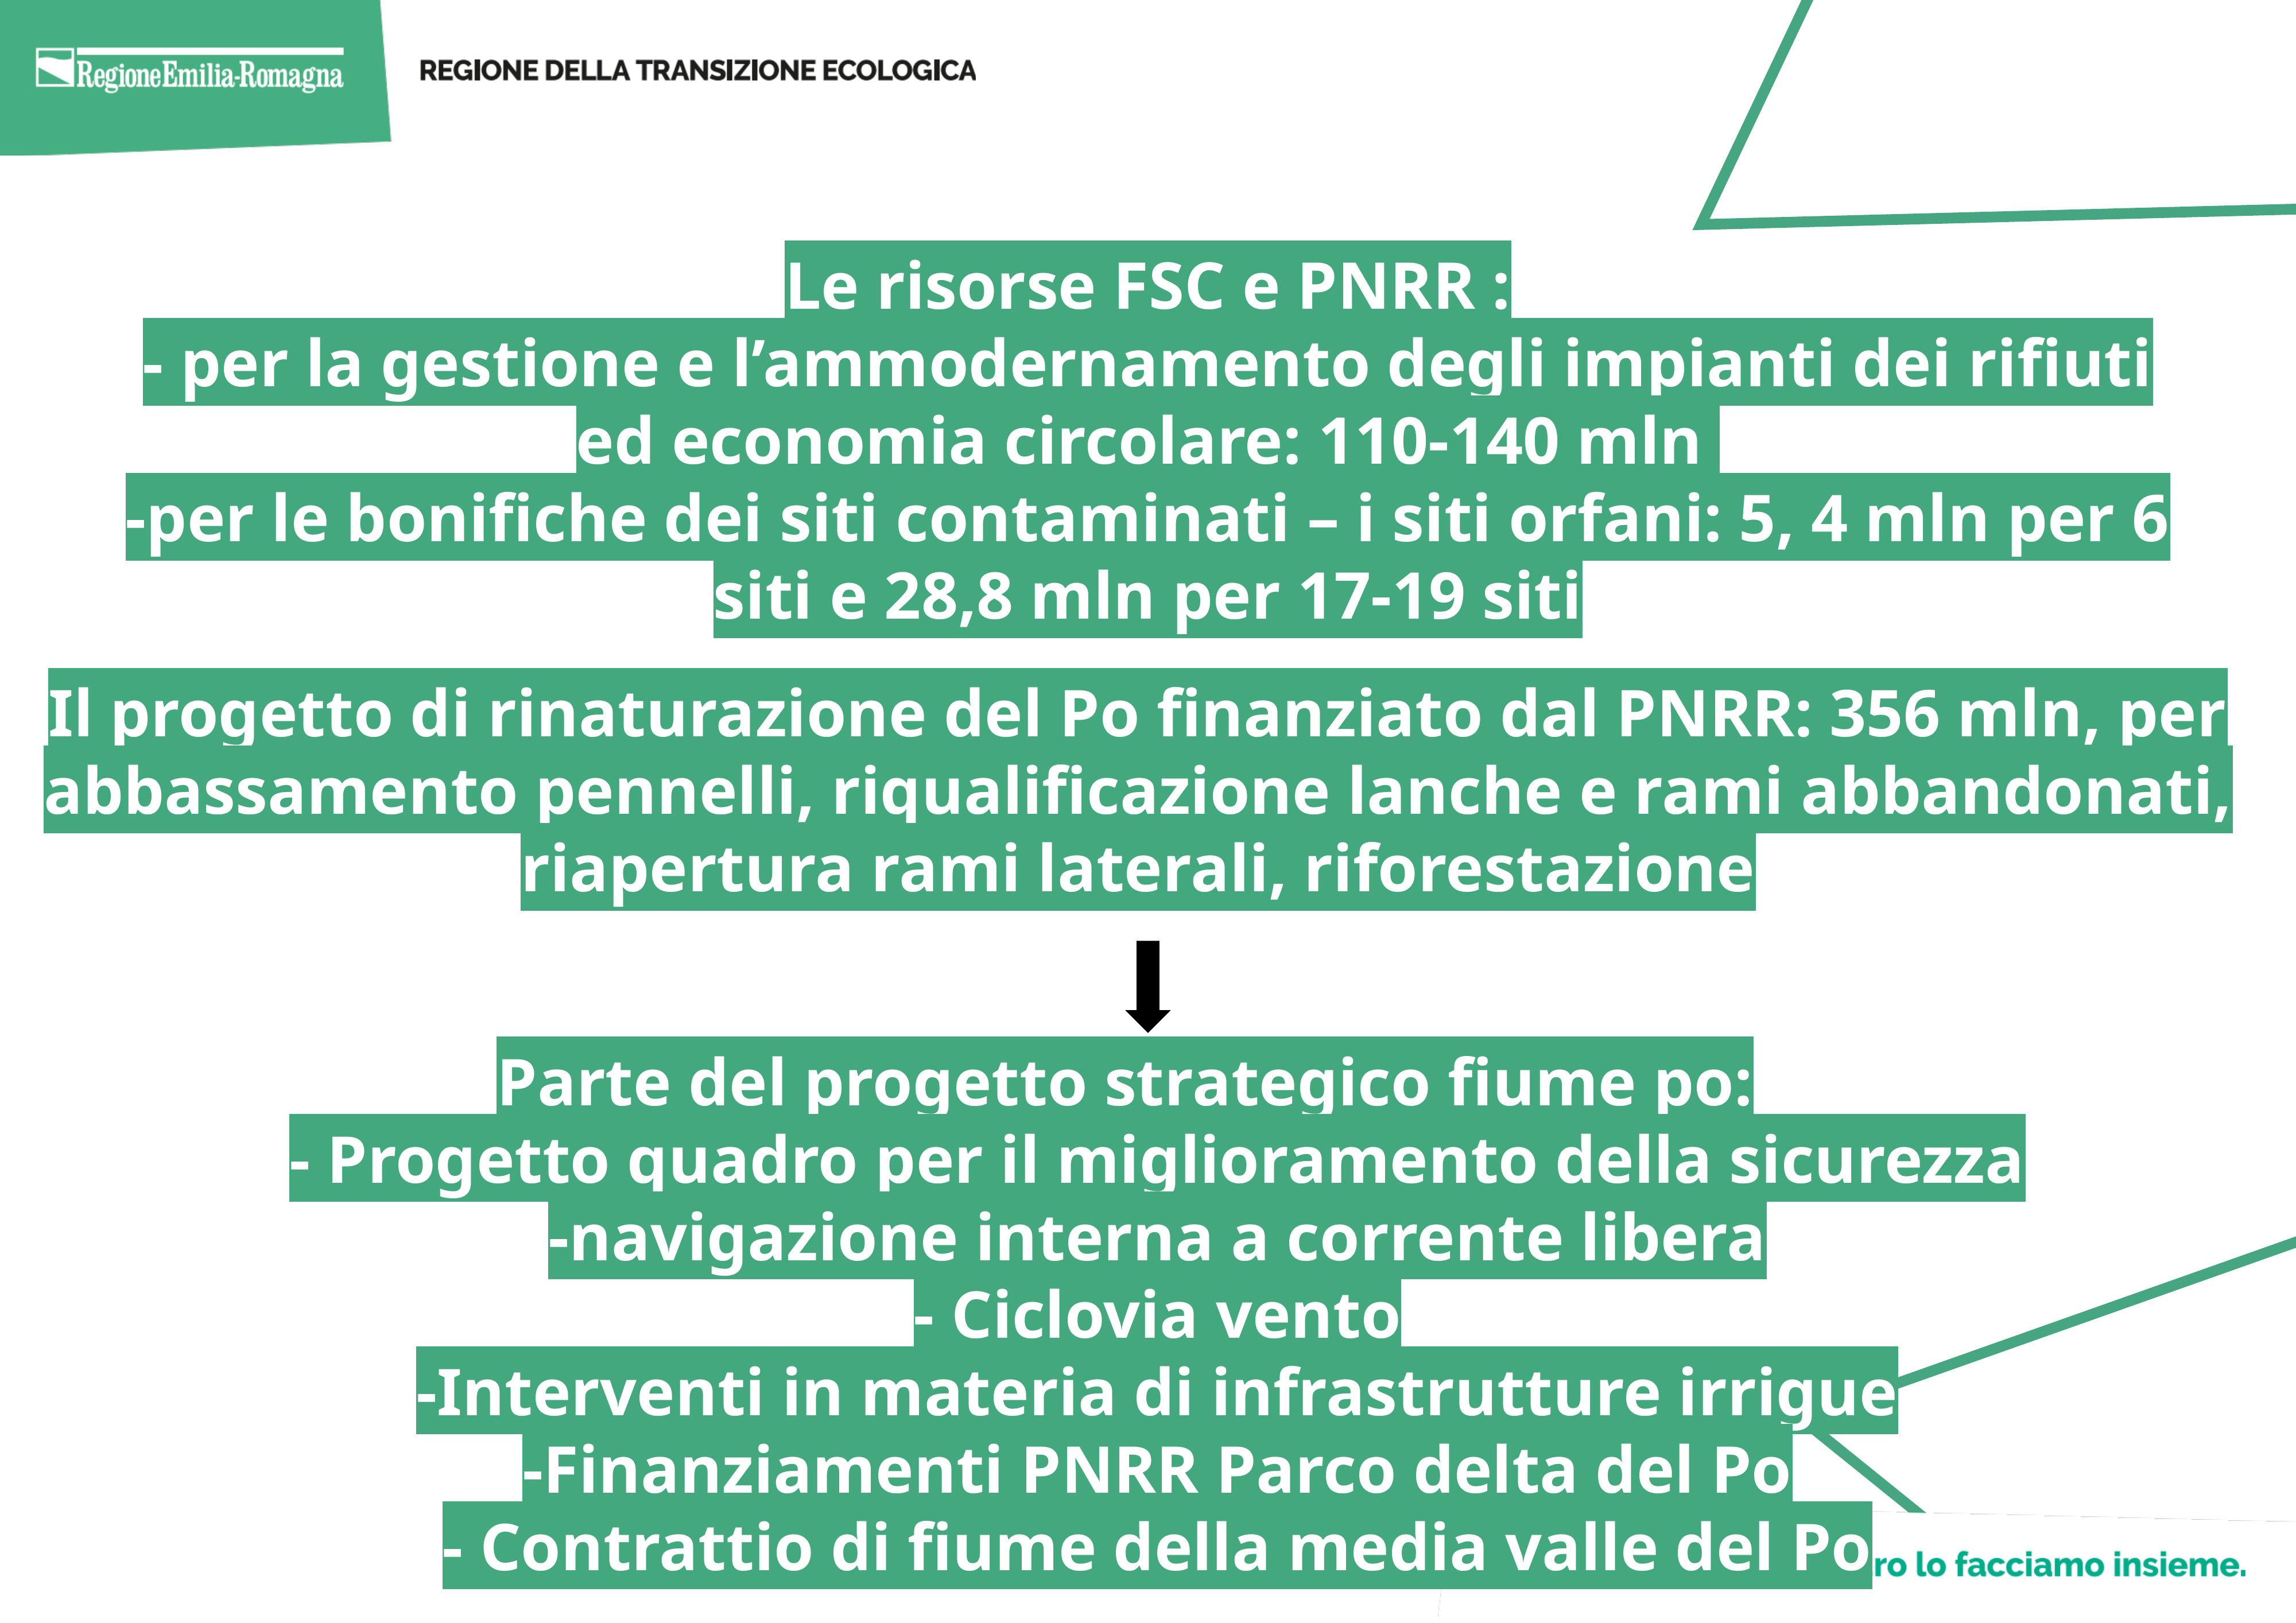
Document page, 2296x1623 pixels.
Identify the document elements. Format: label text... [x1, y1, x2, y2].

text_box Parte del progetto strategico fiume po: - Progetto quadro per il miglioramento della sicurezza -navigazione interna a corrente libera - Ciclovia vento -Interventi in materia di infrastrutture irrigue -Finanziamenti PNRR Parco delta del Po - Contrattio di fiume della media valle del Po [0, 1036, 2263, 1623]
text_box Le risorse FSC e PNRR : - per la gestione e l’ammodernamento degli impianti dei rifiuti ed economia circolare: 110-140 mln -per le bonifiche dei siti contaminati – i siti orfani: 5, 4 mln per 6 siti e 28,8 mln per 17-19 siti [111, 240, 2185, 637]
text_box Il progetto di rinaturazione del Po finanziato dal PNRR: 356 mln, per abbassamento pennelli, riqualificazione lanche e rami abbandonati, riapertura rami laterali, riforestazione [0, 667, 2276, 910]
text_box [1125, 941, 1171, 1033]
